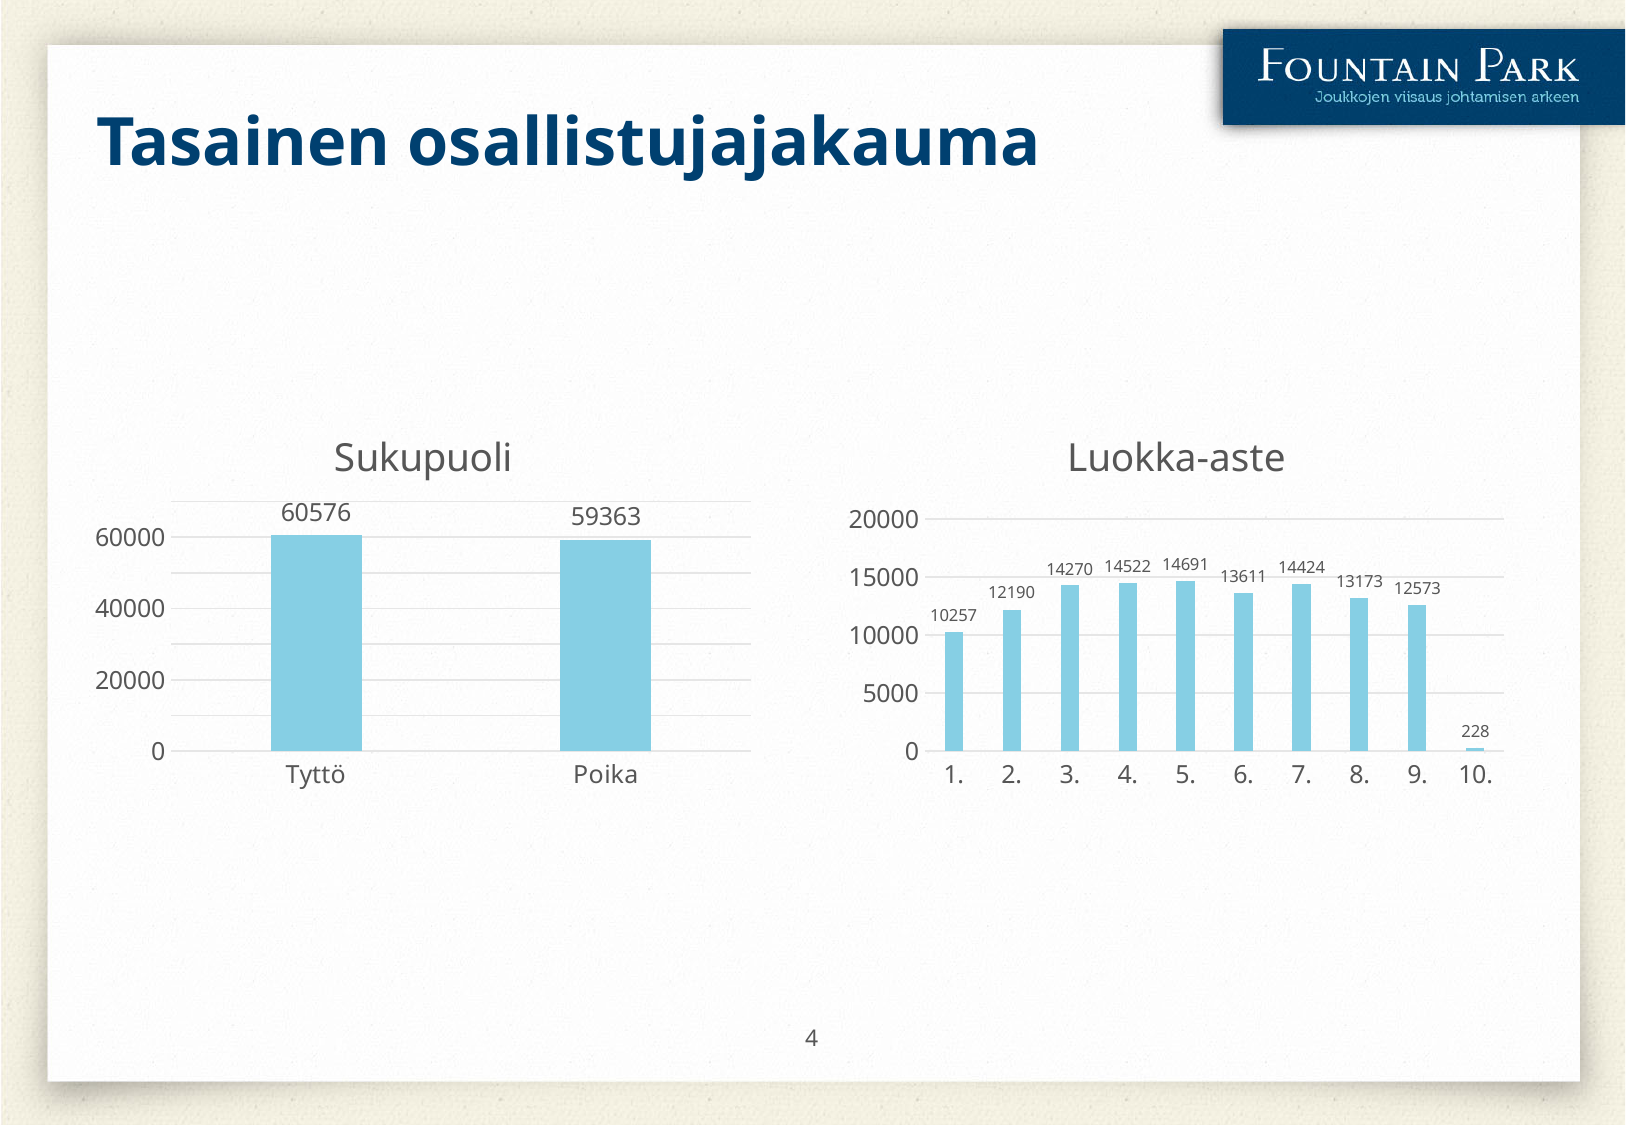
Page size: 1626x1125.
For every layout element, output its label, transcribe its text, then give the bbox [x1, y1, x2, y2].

chart [834, 401, 1519, 800]
title Tasainen osallistujajakauma [81, 45, 1219, 233]
slide_number 4 [636, 1016, 987, 1076]
chart [80, 401, 765, 800]
picture [0, 0, 1626, 1125]
